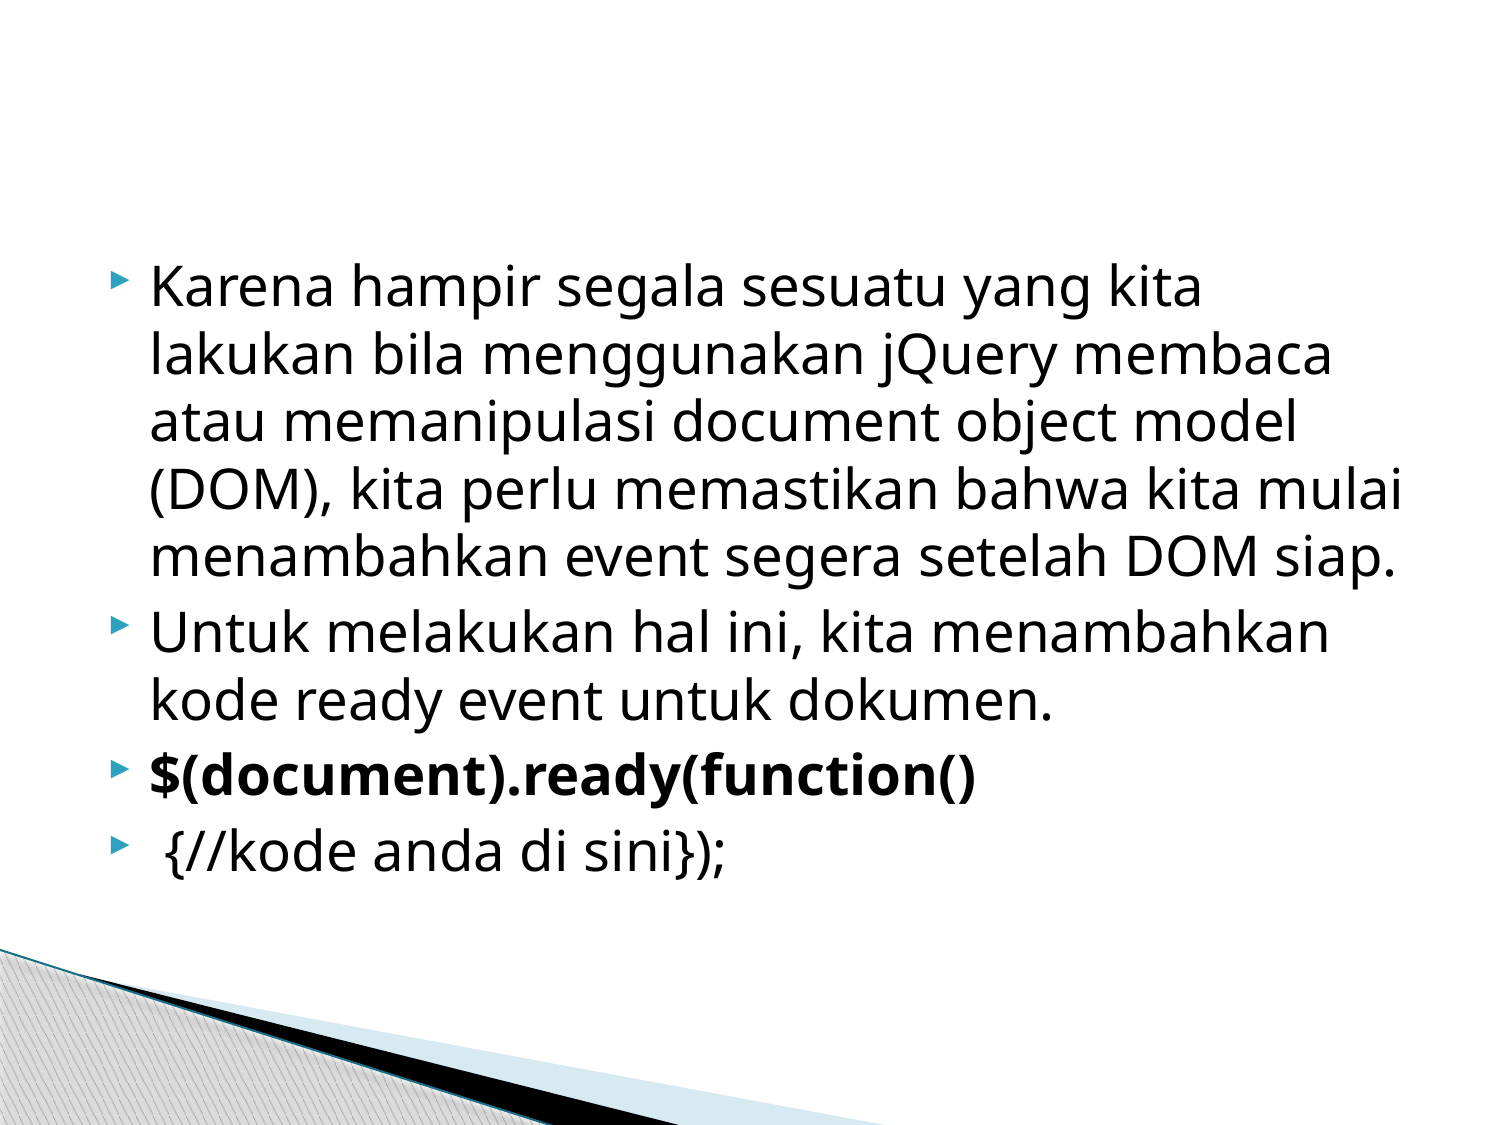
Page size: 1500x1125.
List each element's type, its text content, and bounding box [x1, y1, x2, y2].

list Karena hampir segala sesuatu yang kita lakukan bila menggunakan jQuery membaca atau memanipulasi document object model (DOM), kita perlu memastikan bahwa kita mulai menambahkan event segera setelah DOM siap. Untuk melakukan hal ini, kita menambahkan kode ready event untuk dokumen. $(document).ready(function() {//kode anda di sini}); [75, 243, 1425, 986]
